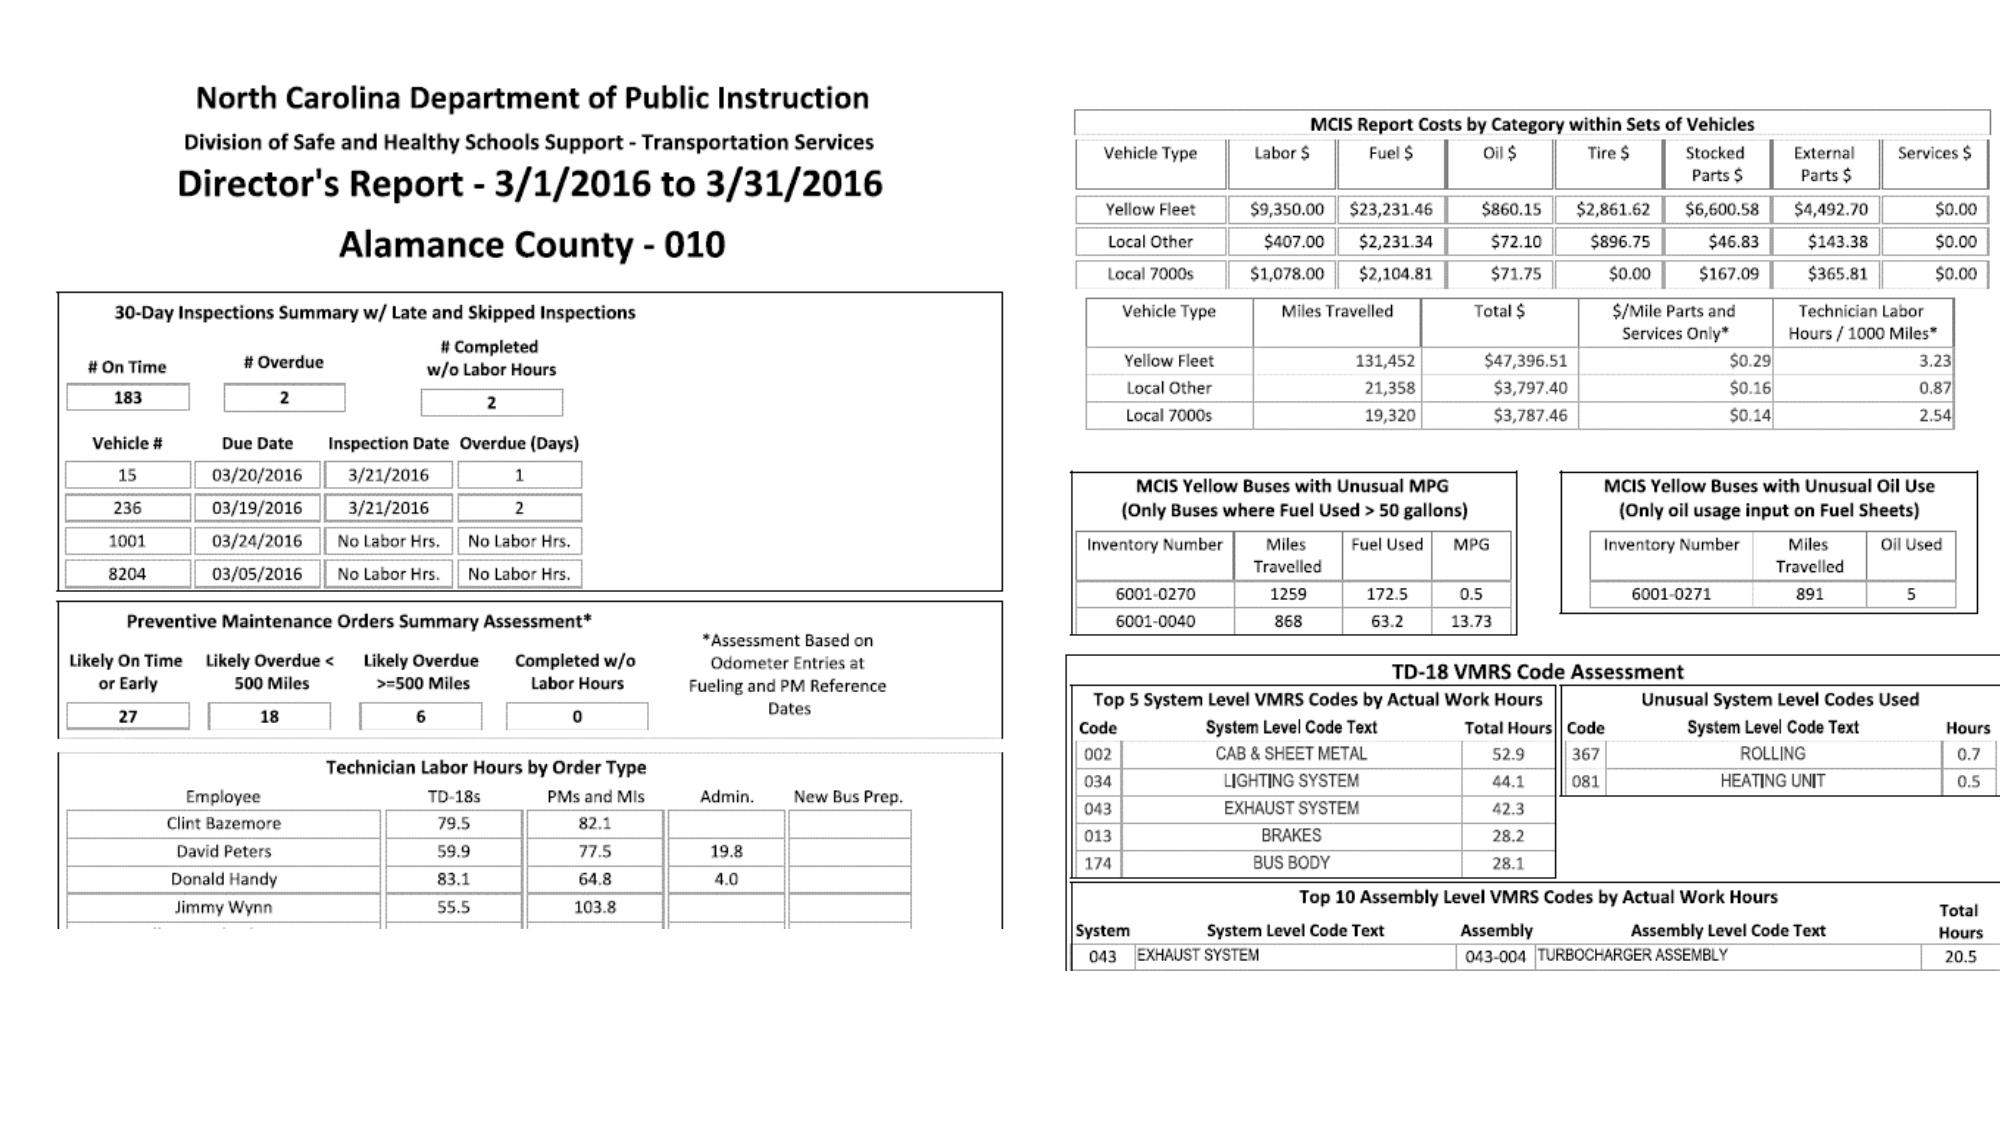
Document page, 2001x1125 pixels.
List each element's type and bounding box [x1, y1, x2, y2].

picture [49, 46, 1018, 930]
picture [1057, 108, 2000, 971]
